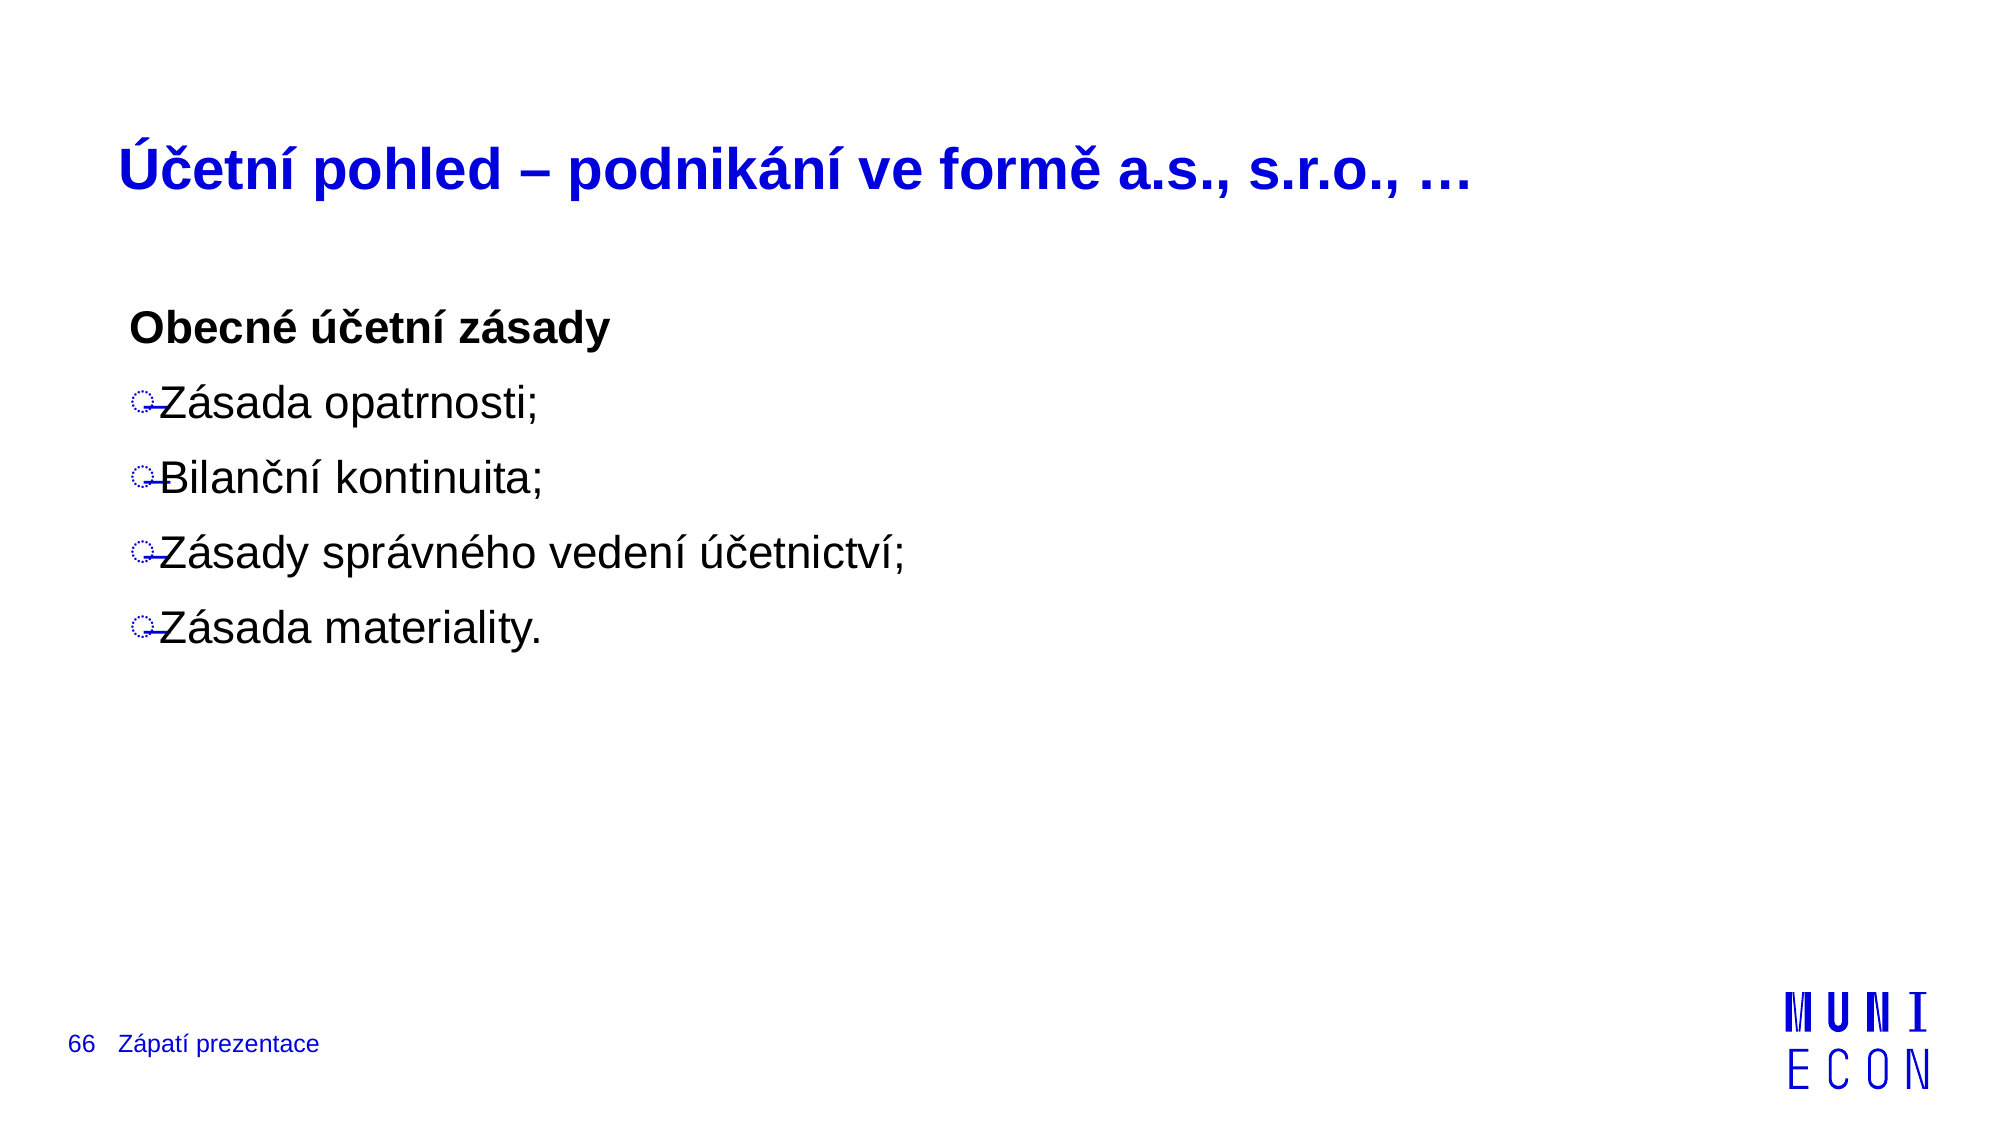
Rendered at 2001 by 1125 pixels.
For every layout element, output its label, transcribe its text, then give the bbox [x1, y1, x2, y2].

slide_number 66 [67, 1021, 110, 1063]
title Účetní pohled – podnikání ve formě a.s., s.r.o., … [118, 118, 1883, 193]
footer Zápatí prezentace [118, 1021, 1418, 1063]
list Obecné účetní zásady Zásada opatrnosti; Bilanční kontinuita; Zásady správného vedení účetnictví; Zásada materiality. [118, 277, 1883, 957]
